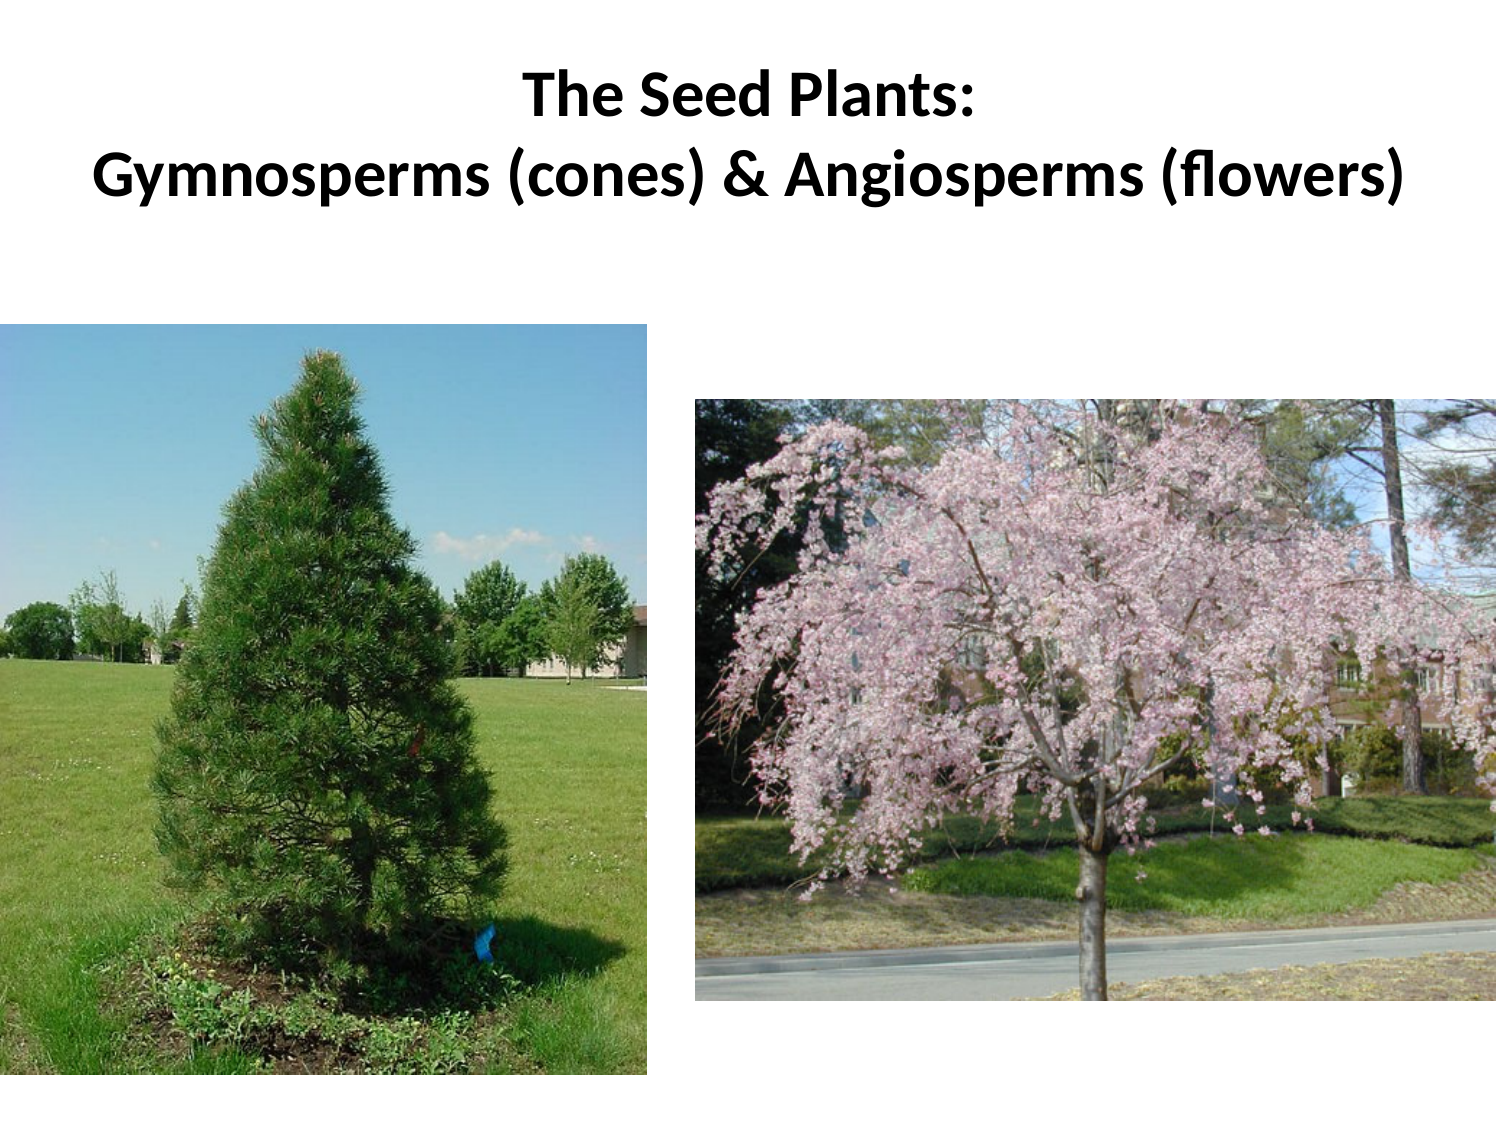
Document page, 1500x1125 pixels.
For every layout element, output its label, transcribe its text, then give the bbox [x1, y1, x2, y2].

title The Seed Plants: Gymnosperms (cones) & Angiosperms (flowers) [0, 12, 1500, 246]
picture [695, 399, 1497, 1001]
picture [0, 324, 647, 1076]
